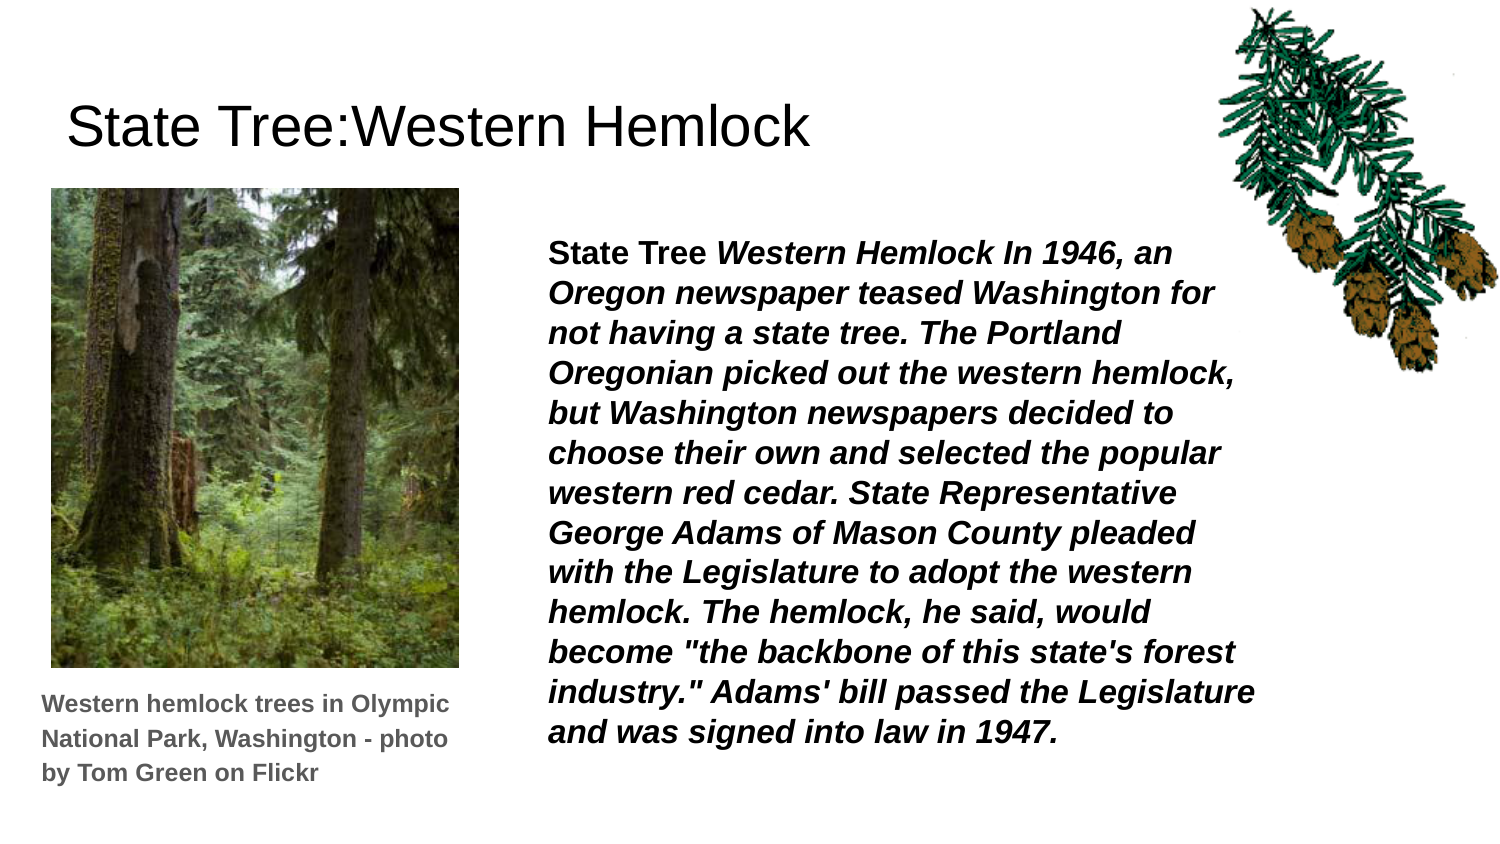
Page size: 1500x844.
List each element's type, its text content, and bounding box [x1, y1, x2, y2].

list Western hemlock trees in Olympic National Park, Washington - photo by Tom Green on Flickr [26, 668, 484, 813]
text_box State Tree Western Hemlock In 1946, an Oregon newspaper teased Washington for not having a state tree. The Portland Oregonian picked out the western hemlock, but Washington newspapers decided to choose their own and selected the popular western red cedar. State Representative George Adams of Mason County pleaded with the Legislature to adopt the western hemlock. The hemlock, he said, would become "the backbone of this state's forest industry." Adams' bill passed the Legislature and was signed into law in 1947. [533, 188, 1284, 758]
picture [1213, 3, 1500, 375]
picture [50, 188, 459, 669]
title State Tree:Western Hemlock [51, 72, 1208, 167]
